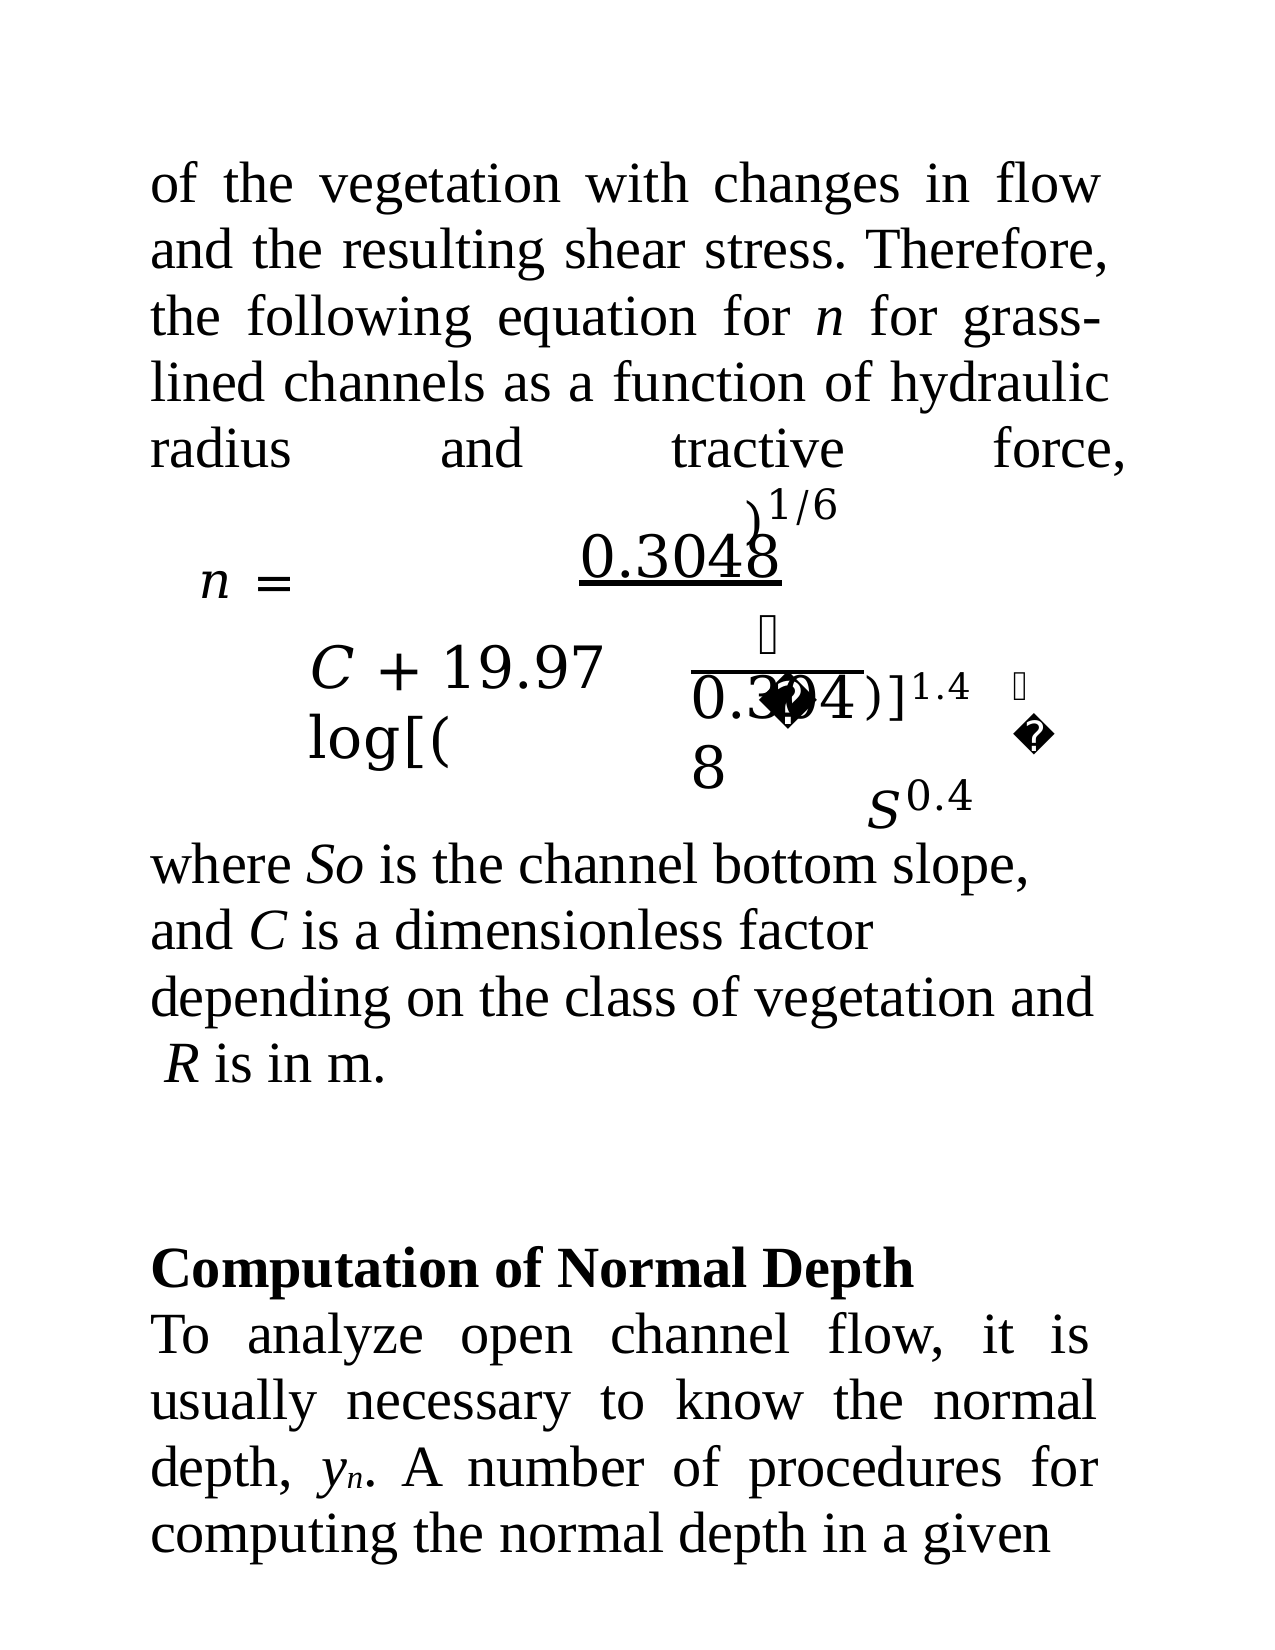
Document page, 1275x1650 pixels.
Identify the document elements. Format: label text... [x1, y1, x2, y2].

text_box 𝑅 [756, 593, 798, 657]
text_box 0.3048 [688, 657, 858, 800]
text_box ( 𝑅 )1/6 𝑛 = 0.3048 [189, 472, 1086, 669]
title of the vegetation with changes in flow and the resulting shear stress. Therefore, the following equation for n for grass- lined channels as a function of hydraulic radius and tractive force, [147, 144, 1128, 552]
text_box )]1.4 𝑆0.4 [858, 605, 1082, 824]
text_box 𝐶 + 19.97 log[( [306, 628, 694, 771]
text_box where So is the channel bottom slope, and C is a dimensionless factor depending on the class of vegetation and R is in m. Computation of Normal Depth To analyze open channel flow, it is usually necessary to know the normal depth, yn. A number of procedures for computing the normal depth in a given [147, 824, 1128, 1567]
